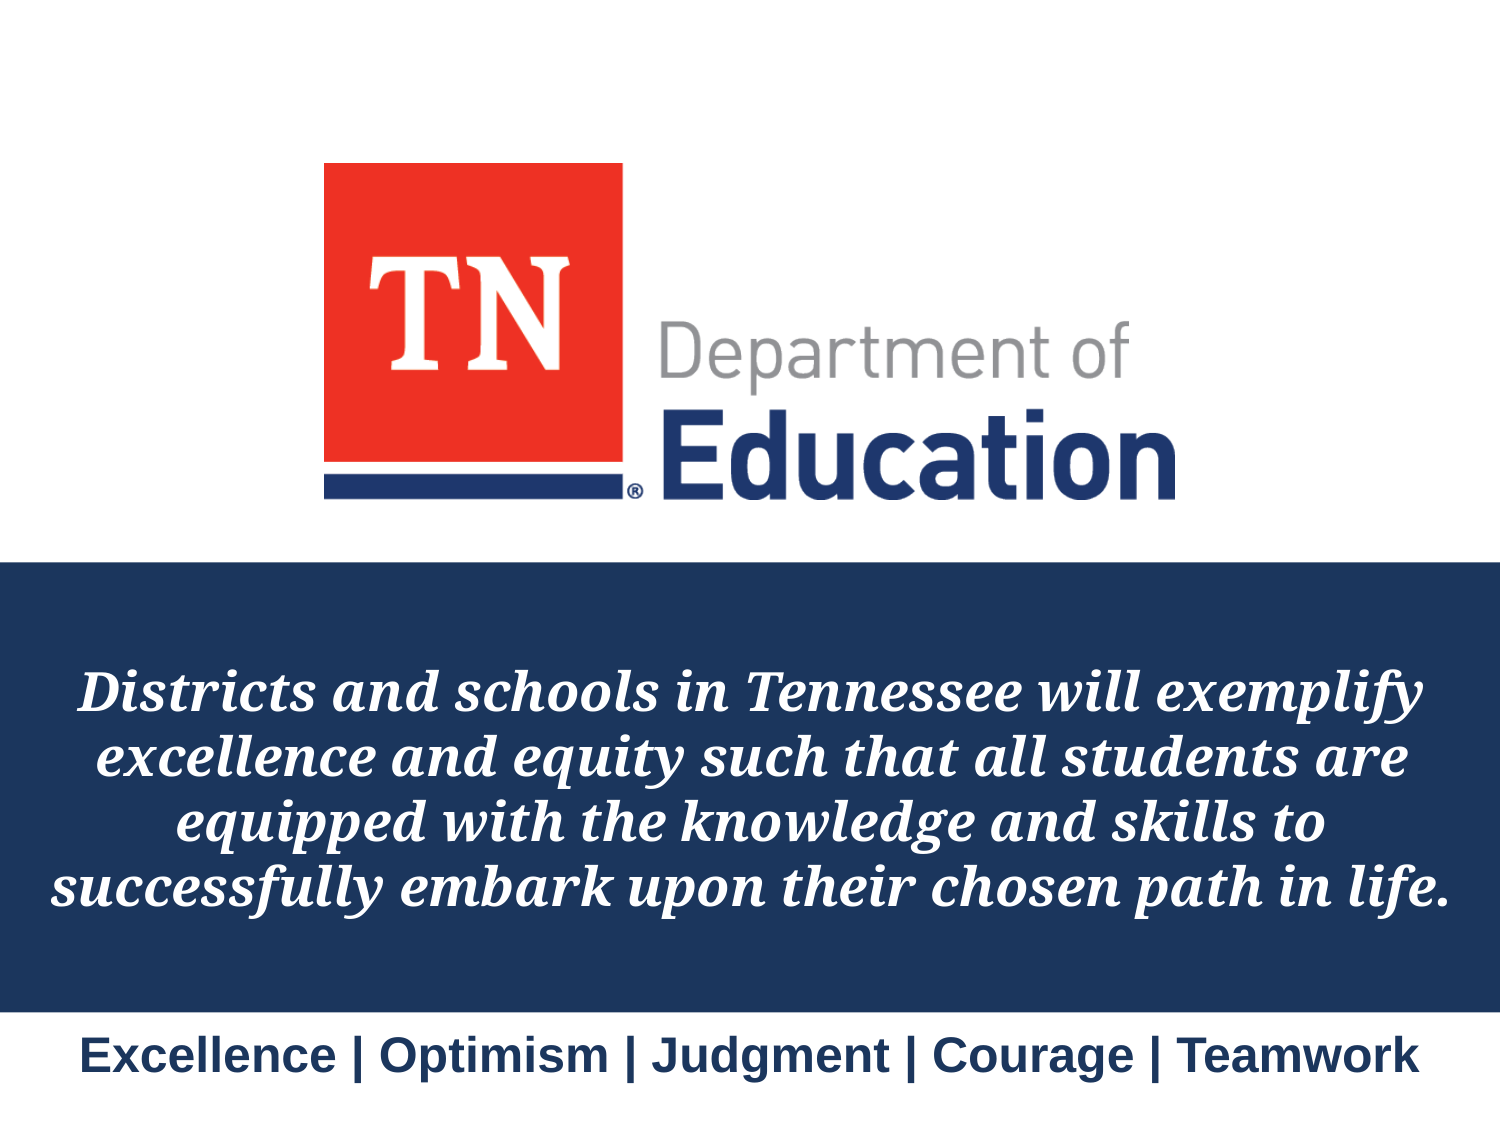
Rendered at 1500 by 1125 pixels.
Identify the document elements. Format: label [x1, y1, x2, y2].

picture [324, 163, 1175, 500]
